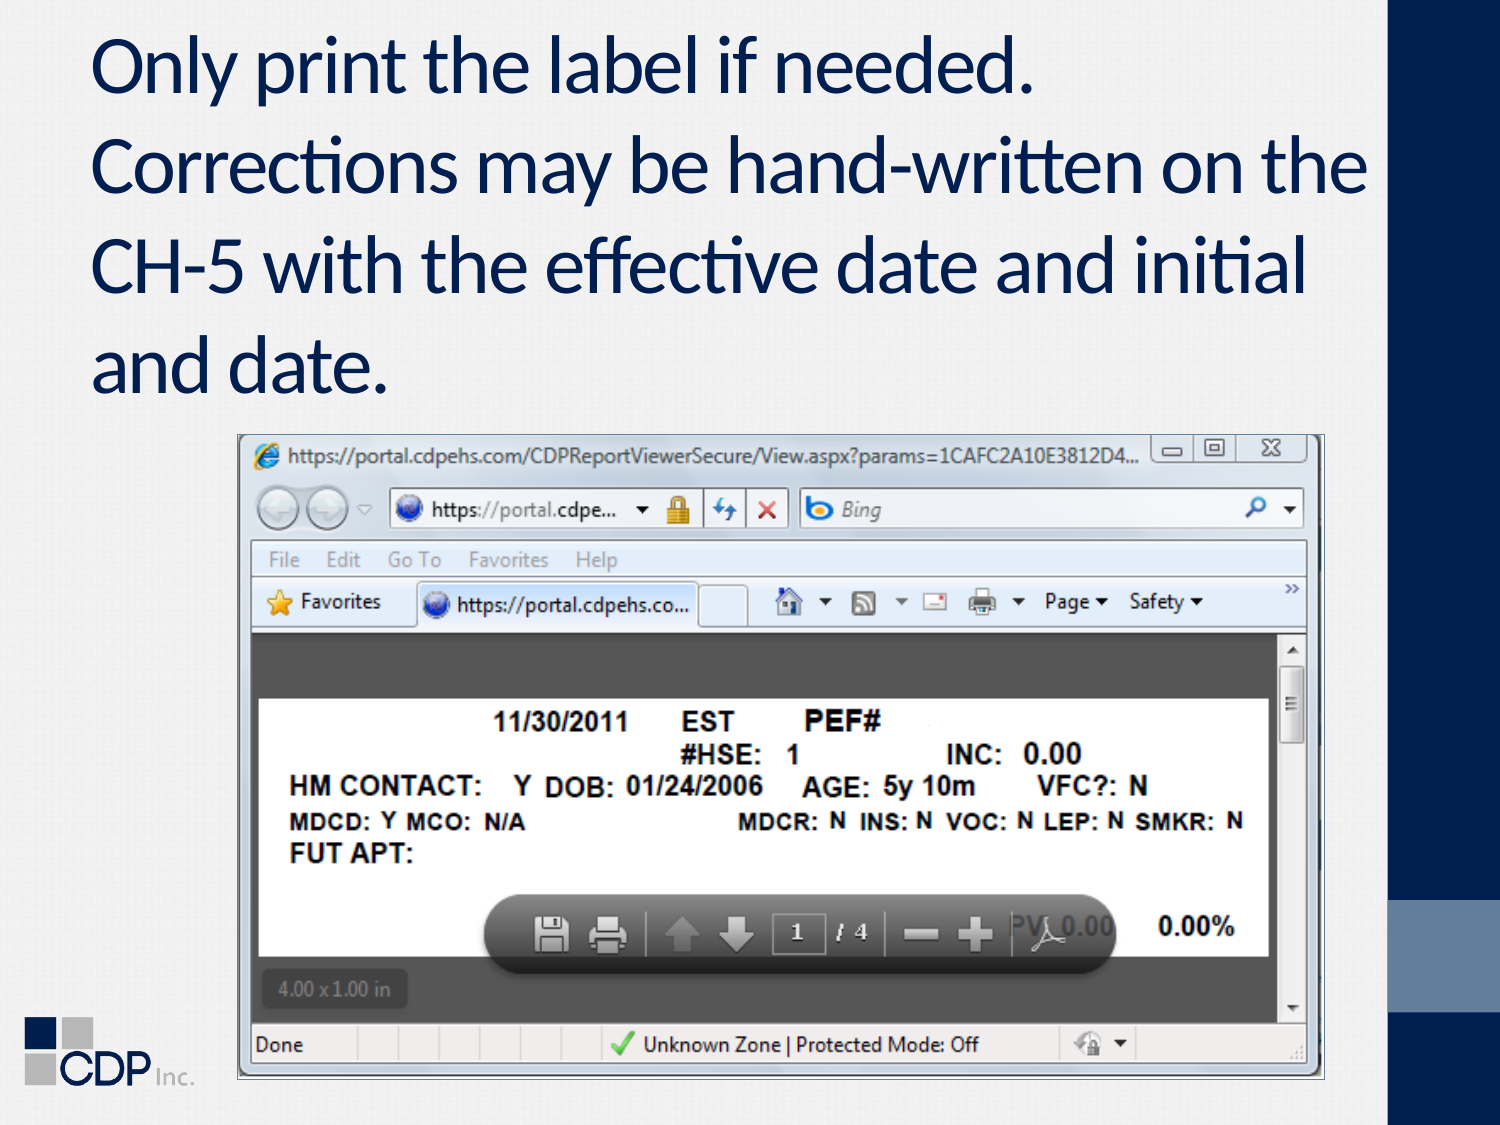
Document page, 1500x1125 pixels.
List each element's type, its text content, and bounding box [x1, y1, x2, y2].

title Only print the label if needed. Corrections may be hand-written on the CH-5 with the effective date and initial and date. [75, 45, 1425, 375]
picture [1, 999, 225, 1125]
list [236, 434, 1326, 1081]
